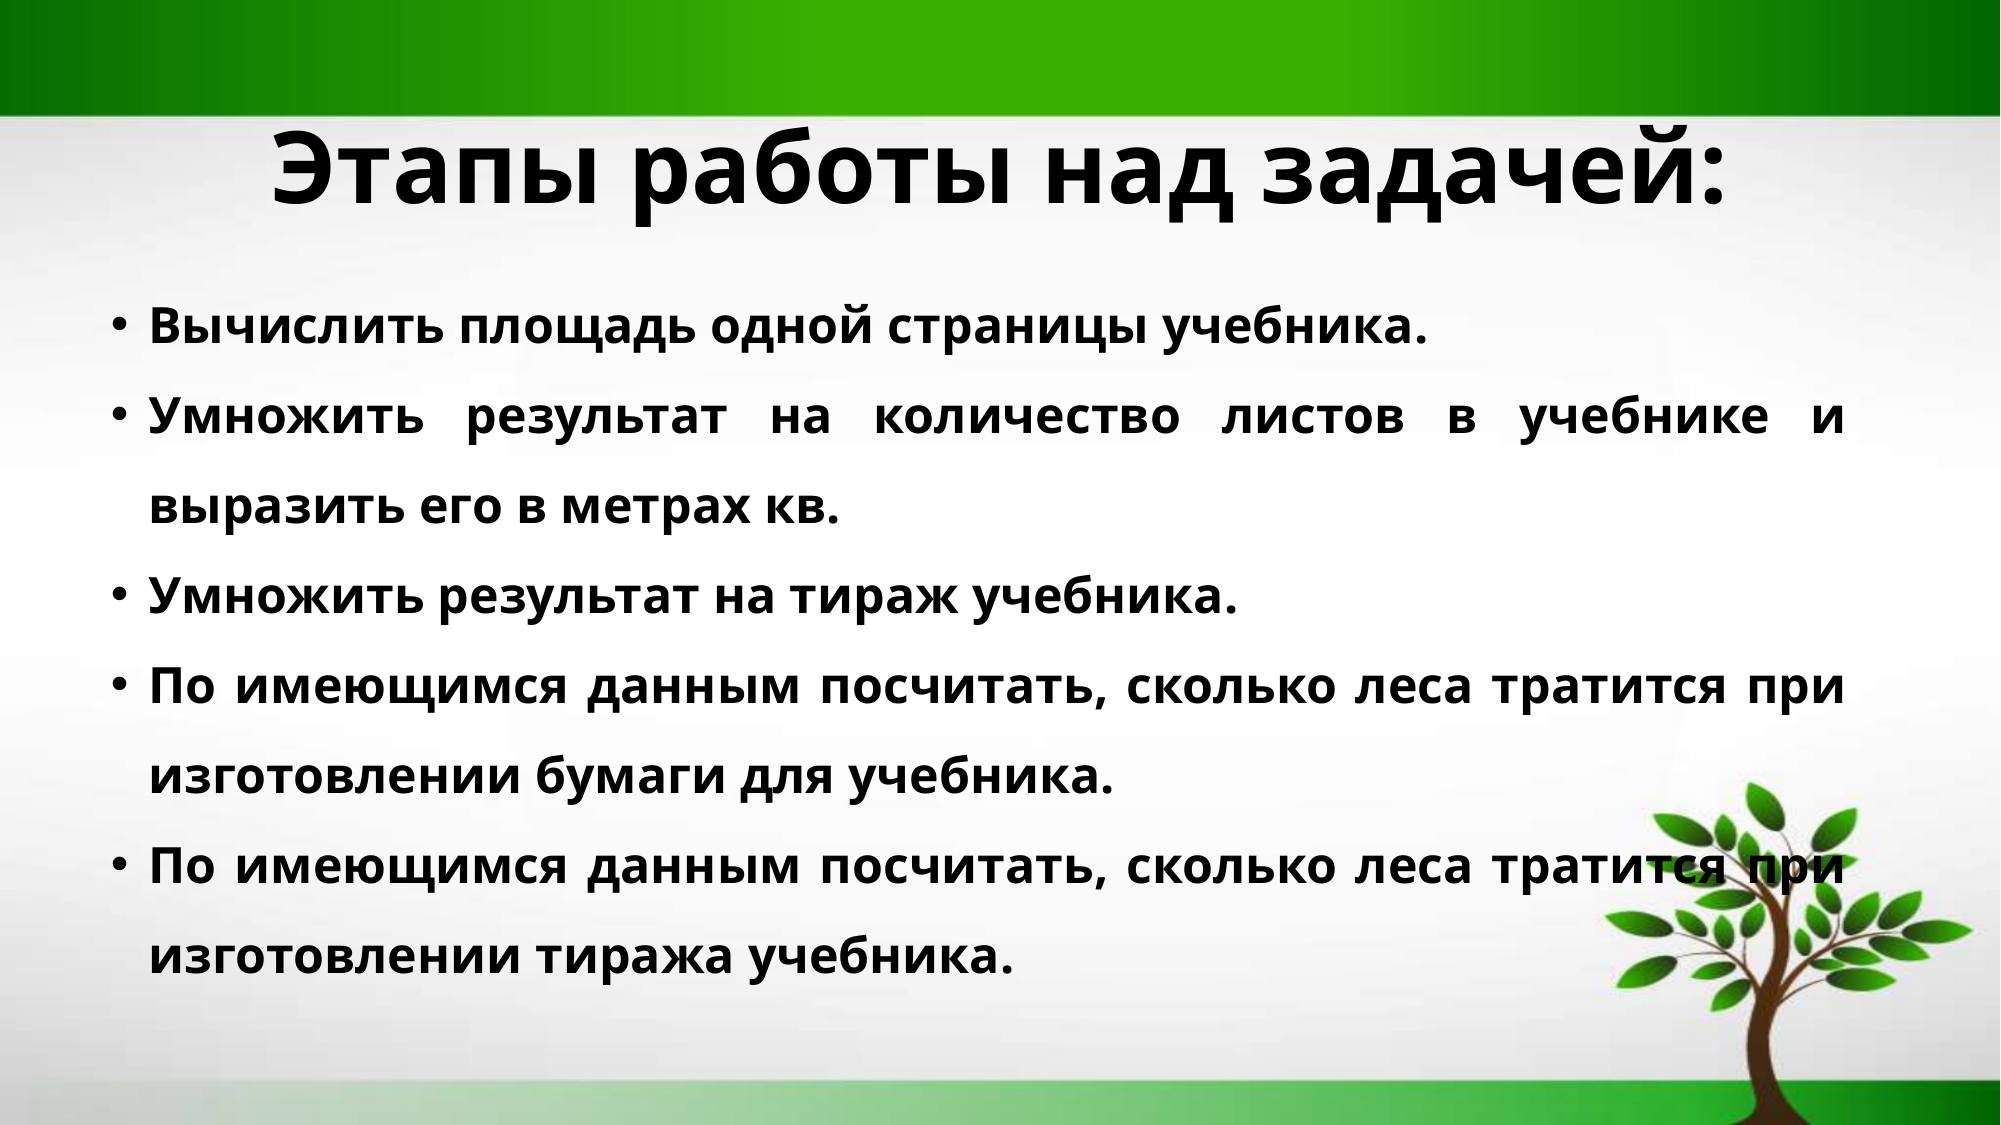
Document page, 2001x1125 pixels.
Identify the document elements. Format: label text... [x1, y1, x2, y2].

picture [0, 0, 2001, 1125]
list Вычислить площадь одной страницы учебника. Умножить результат на количество листов в учебнике и выразить его в метрах кв. Умножить результат на тираж учебника. По имеющимся данным посчитать, сколько леса тратится при изготовлении бумаги для учебника. По имеющимся данным посчитать, сколько леса тратится при изготовлении тиража учебника. [95, 255, 1863, 1017]
title Этапы работы над задачей: [137, 62, 1863, 255]
